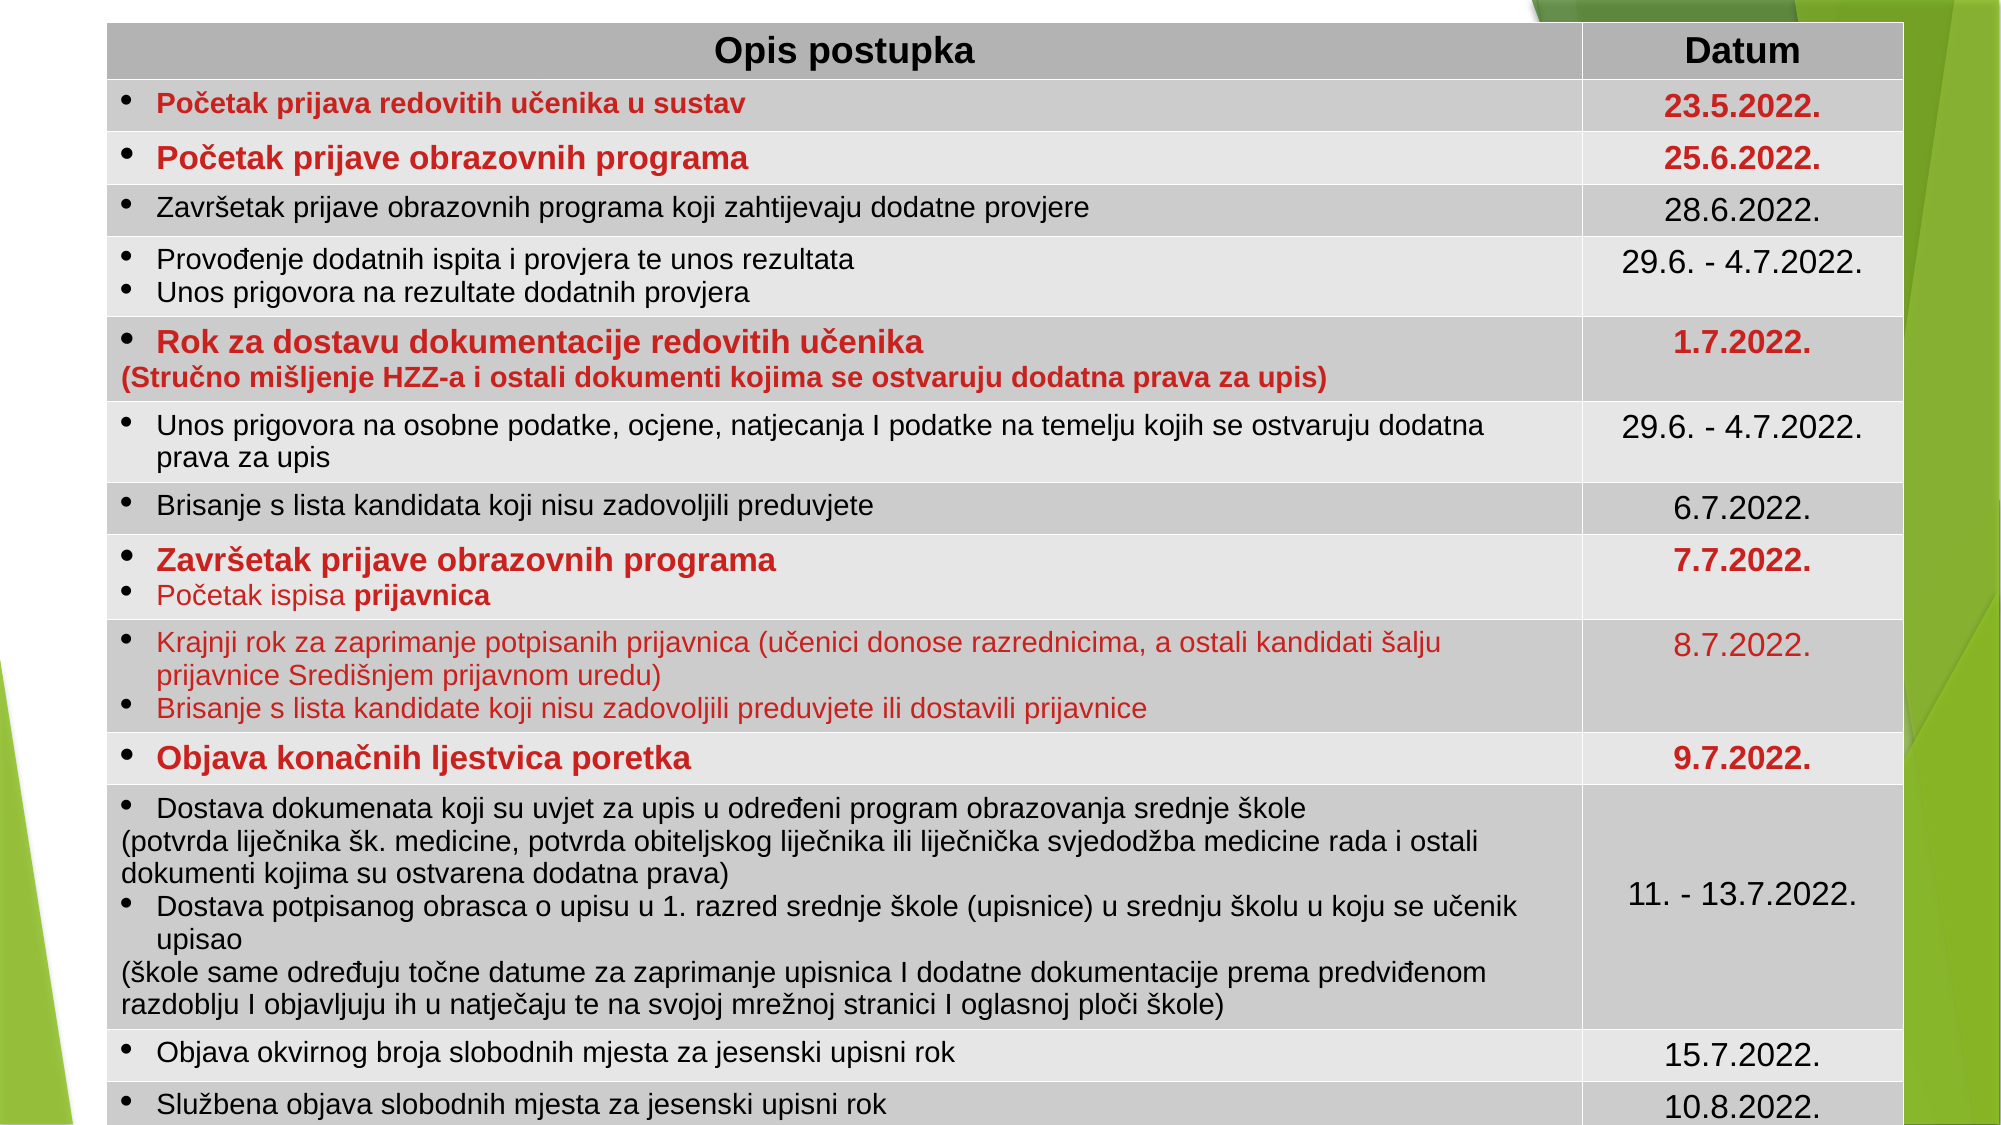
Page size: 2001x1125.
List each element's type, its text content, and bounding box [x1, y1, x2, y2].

table_header Datum [1583, 23, 1903, 79]
table_header Opis postupka [107, 23, 1582, 79]
table_cell 15.7.2022. [1583, 1030, 1903, 1081]
table_cell 25.6.2022. [1583, 132, 1903, 184]
table_cell Završetak prijave obrazovnih programa Početak ispisa prijavnica [107, 535, 1582, 619]
table_cell Unos prigovora na osobne podatke, ocjene, natjecanja I podatke na temelju kojih se ostvaruju dodatna prava za upis [107, 402, 1582, 482]
table_cell Dostava dokumenata koji su uvjet za upis u određeni program obrazovanja srednje škole (potvrda liječnika šk. medicine, potvrda obiteljskog liječnika ili liječnička svjedodžba medicine rada i ostali dokumenti kojima su ostvarena dodatna prava) Dostava potpisanog obrasca o upisu u 1. razred srednje škole (upisnice) u srednju školu u koju se učenik upisao (škole same određuju točne datume za zaprimanje upisnica I dodatne dokumentacije prema predviđenom razdoblju I objavljuju ih u natječaju te na svojoj mrežnoj stranici I oglasnoj ploči škole) [107, 785, 1582, 1029]
table_cell 23.5.2022. [1583, 80, 1903, 131]
table_cell Provođenje dodatnih ispita i provjera te unos rezultata Unos prigovora na rezultate dodatnih provjera [107, 237, 1582, 316]
table_cell Krajnji rok za zaprimanje potpisanih prijavnica (učenici donose razrednicima, a ostali kandidati šalju prijavnice Središnjem prijavnom uredu) Brisanje s lista kandidate koji nisu zadovoljili preduvjete ili dostavili prijavnice [107, 620, 1582, 732]
table_cell 11. - 13.7.2022. [1583, 785, 1903, 1029]
table_cell Objava okvirnog broja slobodnih mjesta za jesenski upisni rok [107, 1030, 1582, 1081]
table_cell Brisanje s lista kandidata koji nisu zadovoljili preduvjete [107, 483, 1582, 534]
table_cell Rok za dostavu dokumentacije redovitih učenika (Stručno mišljenje HZZ-a i ostali dokumenti kojima se ostvaruju dodatna prava za upis) [107, 317, 1582, 401]
table_cell 1.7.2022. [1583, 317, 1903, 401]
table_cell 8.7.2022. [1583, 620, 1903, 732]
table_cell 10.8.2022. [1583, 1082, 1903, 1125]
table_cell 7.7.2022. [1583, 535, 1903, 619]
table_cell Službena objava slobodnih mjesta za jesenski upisni rok [107, 1082, 1582, 1125]
table_cell 9.7.2022. [1583, 733, 1903, 784]
table_cell 29.6. - 4.7.2022. [1583, 402, 1903, 482]
table_cell 28.6.2022. [1583, 185, 1903, 236]
table_cell Početak prijave obrazovnih programa [107, 132, 1582, 184]
table_cell 6.7.2022. [1583, 483, 1903, 534]
table_cell Završetak prijave obrazovnih programa koji zahtijevaju dodatne provjere [107, 185, 1582, 236]
table_cell 29.6. - 4.7.2022. [1583, 237, 1903, 316]
table_cell Početak prijava redovitih učenika u sustav [107, 80, 1582, 131]
table_cell Objava konačnih ljestvica poretka [107, 733, 1582, 784]
